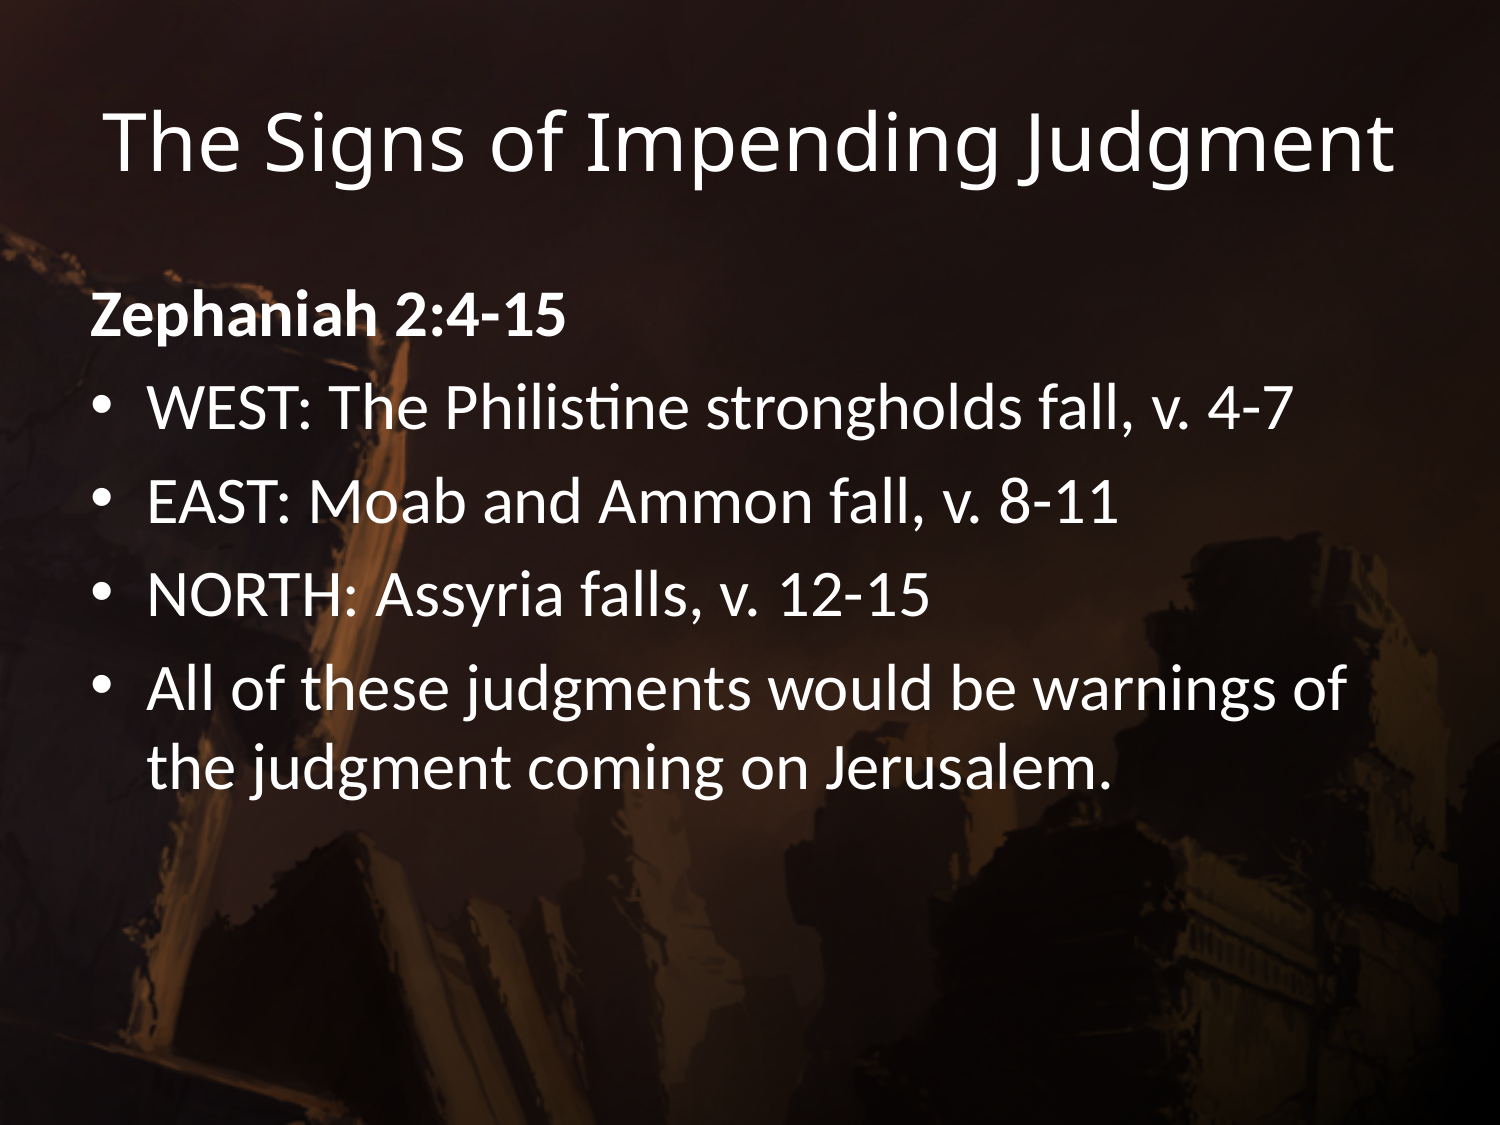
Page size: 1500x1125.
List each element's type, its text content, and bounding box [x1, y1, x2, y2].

picture [0, 0, 1500, 1125]
title The Signs of Impending Judgment [75, 45, 1425, 233]
list Zephaniah 2:4-15 WEST: The Philistine strongholds fall, v. 4-7 EAST: Moab and Ammon fall, v. 8-11 NORTH: Assyria falls, v. 12-15 All of these judgments would be warnings of the judgment coming on Jerusalem. [75, 262, 1425, 1005]
